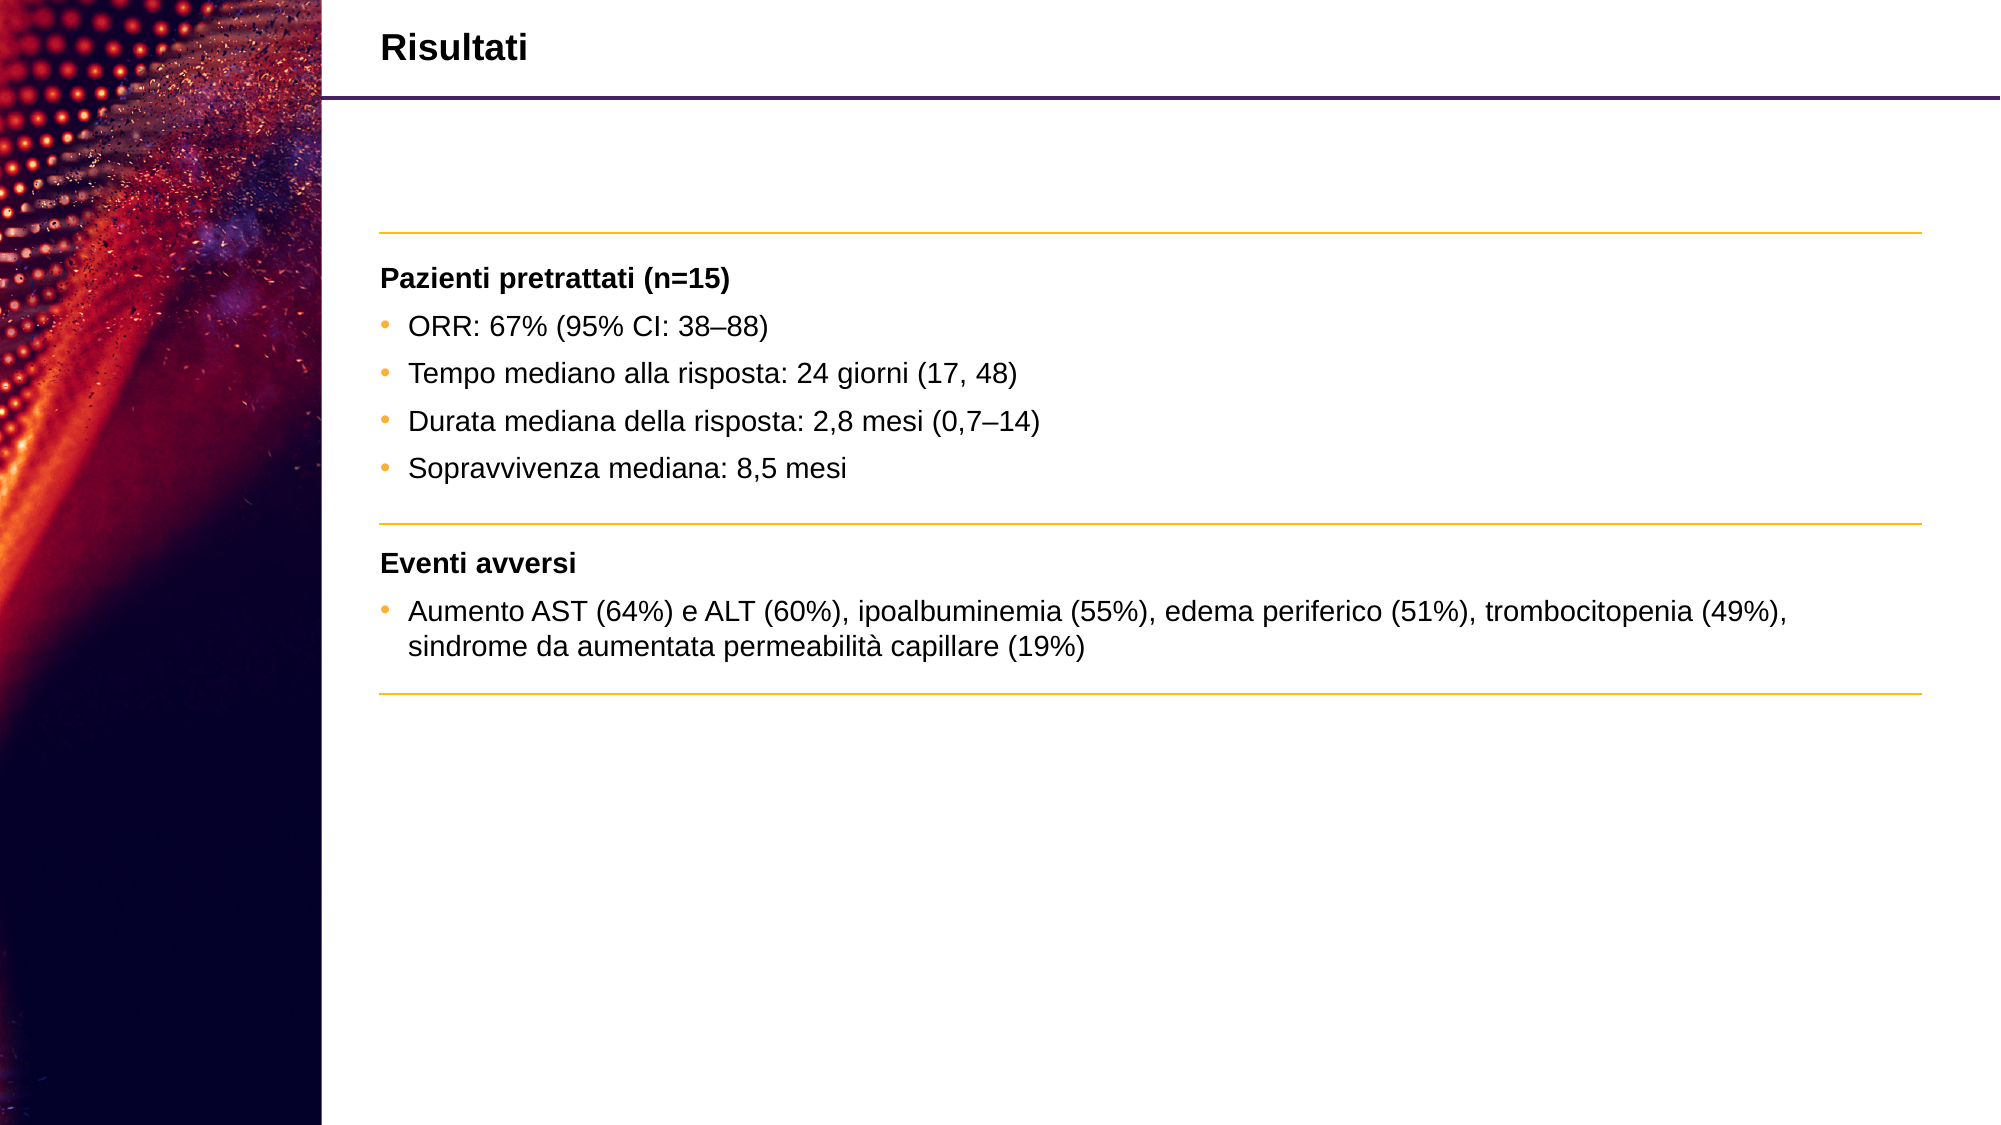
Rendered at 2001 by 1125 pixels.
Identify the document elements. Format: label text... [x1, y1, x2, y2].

text_box Pazienti pretrattati (n=15) ORR: 67% (95% CI: 38–88) Tempo mediano alla risposta: 24 giorni (17, 48) Durata mediana della risposta: 2,8 mesi (0,7–14) Sopravvivenza mediana: 8,5 mesi Eventi avversi Aumento AST (64%) e ALT (60%), ipoalbuminemia (55%), edema periferico (51%), trombocitopenia (49%), sindrome da aumentata permeabilità capillare (19%) [365, 252, 1898, 670]
picture [0, 0, 322, 1125]
title Risultati [365, 0, 2000, 98]
